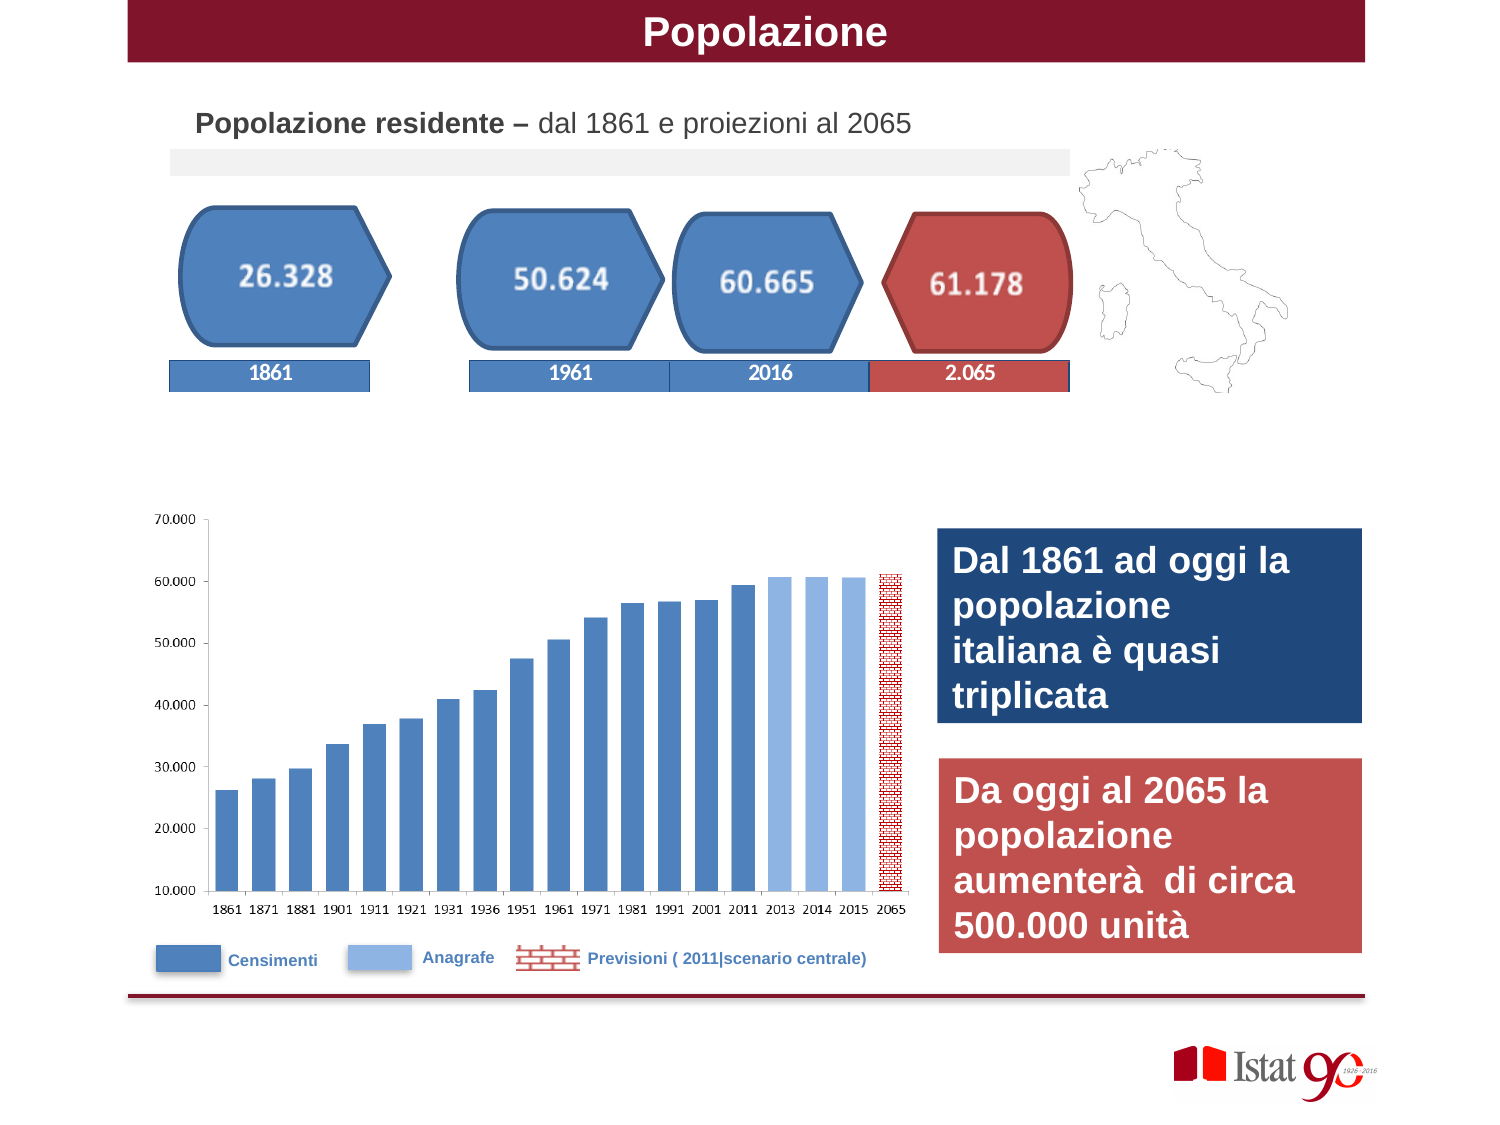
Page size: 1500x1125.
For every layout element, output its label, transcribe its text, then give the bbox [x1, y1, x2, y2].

text_box Dal 1861 ad oggi la popolazione italiana è quasi triplicata [937, 528, 1362, 724]
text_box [156, 938, 1251, 978]
picture [1174, 1046, 1377, 1102]
text_box Da oggi al 2065 la popolazione aumenterà di circa 500.000 unità [938, 758, 1362, 954]
text_box Popolazione [89, 0, 1441, 63]
picture [168, 147, 1371, 393]
picture [144, 503, 925, 927]
text_box Popolazione residente – dal 1861 e proiezioni al 2065 [180, 96, 1236, 145]
